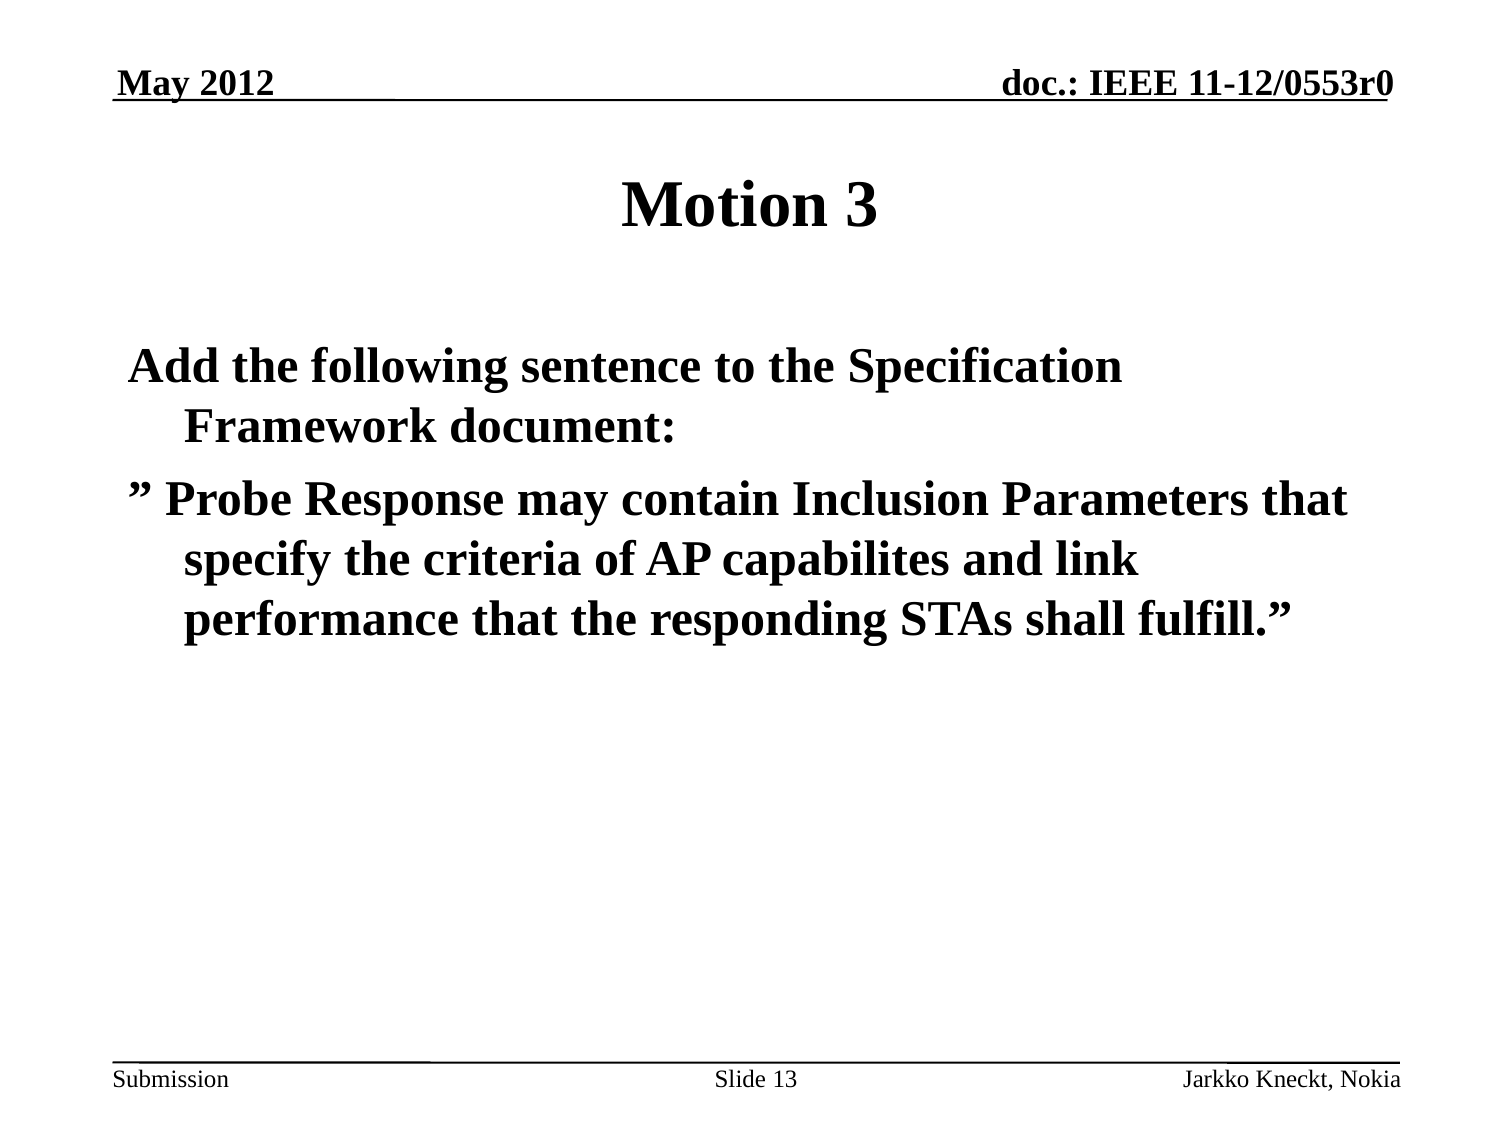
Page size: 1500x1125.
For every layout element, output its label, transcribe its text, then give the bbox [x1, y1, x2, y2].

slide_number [116, 58, 507, 104]
footer Jarkko Kneckt, Nokia [1019, 1061, 1402, 1093]
list Add the following sentence to the Specification Framework document: ” Probe Response may contain Inclusion Parameters that specify the criteria of AP capabilites and link performance that the responding STAs shall fulfill.” [112, 324, 1388, 1016]
title Motion 3 [112, 112, 1388, 288]
slide_number Slide 13 [712, 1061, 800, 1123]
